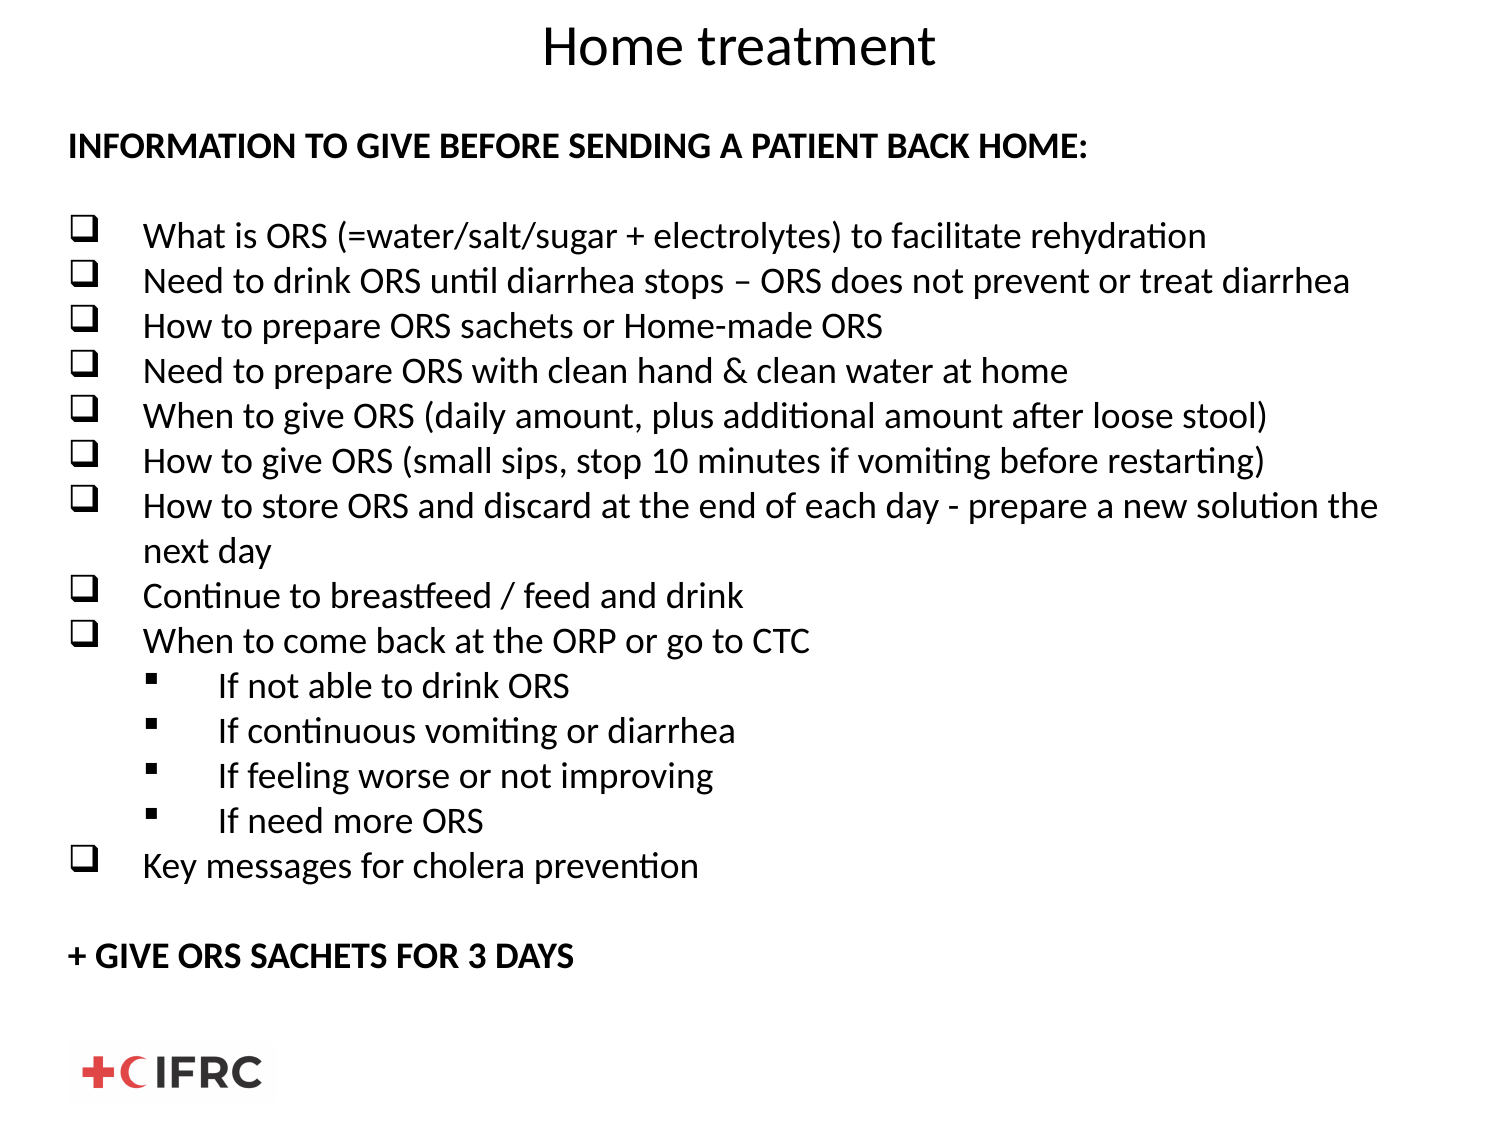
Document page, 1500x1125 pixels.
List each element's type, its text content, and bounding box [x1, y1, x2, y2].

title Home treatment [64, 0, 1415, 113]
text_box INFORMATION TO GIVE BEFORE SENDING A PATIENT BACK HOME: What is ORS (=water/salt/sugar + electrolytes) to facilitate rehydration Need to drink ORS until diarrhea stops – ORS does not prevent or treat diarrhea How to prepare ORS sachets or Home-made ORS Need to prepare ORS with clean hand & clean water at home When to give ORS (daily amount, plus additional amount after loose stool) How to give ORS (small sips, stop 10 minutes if vomiting before restarting) How to store ORS and discard at the end of each day - prepare a new solution the next day Continue to breastfeed / feed and drink When to come back at the ORP or go to CTC If not able to drink ORS If continuous vomiting or diarrhea If feeling worse or not improving If need more ORS Key messages for cholera prevention + GIVE ORS SACHETS FOR 3 DAYS [53, 113, 1459, 984]
picture [68, 1042, 277, 1103]
